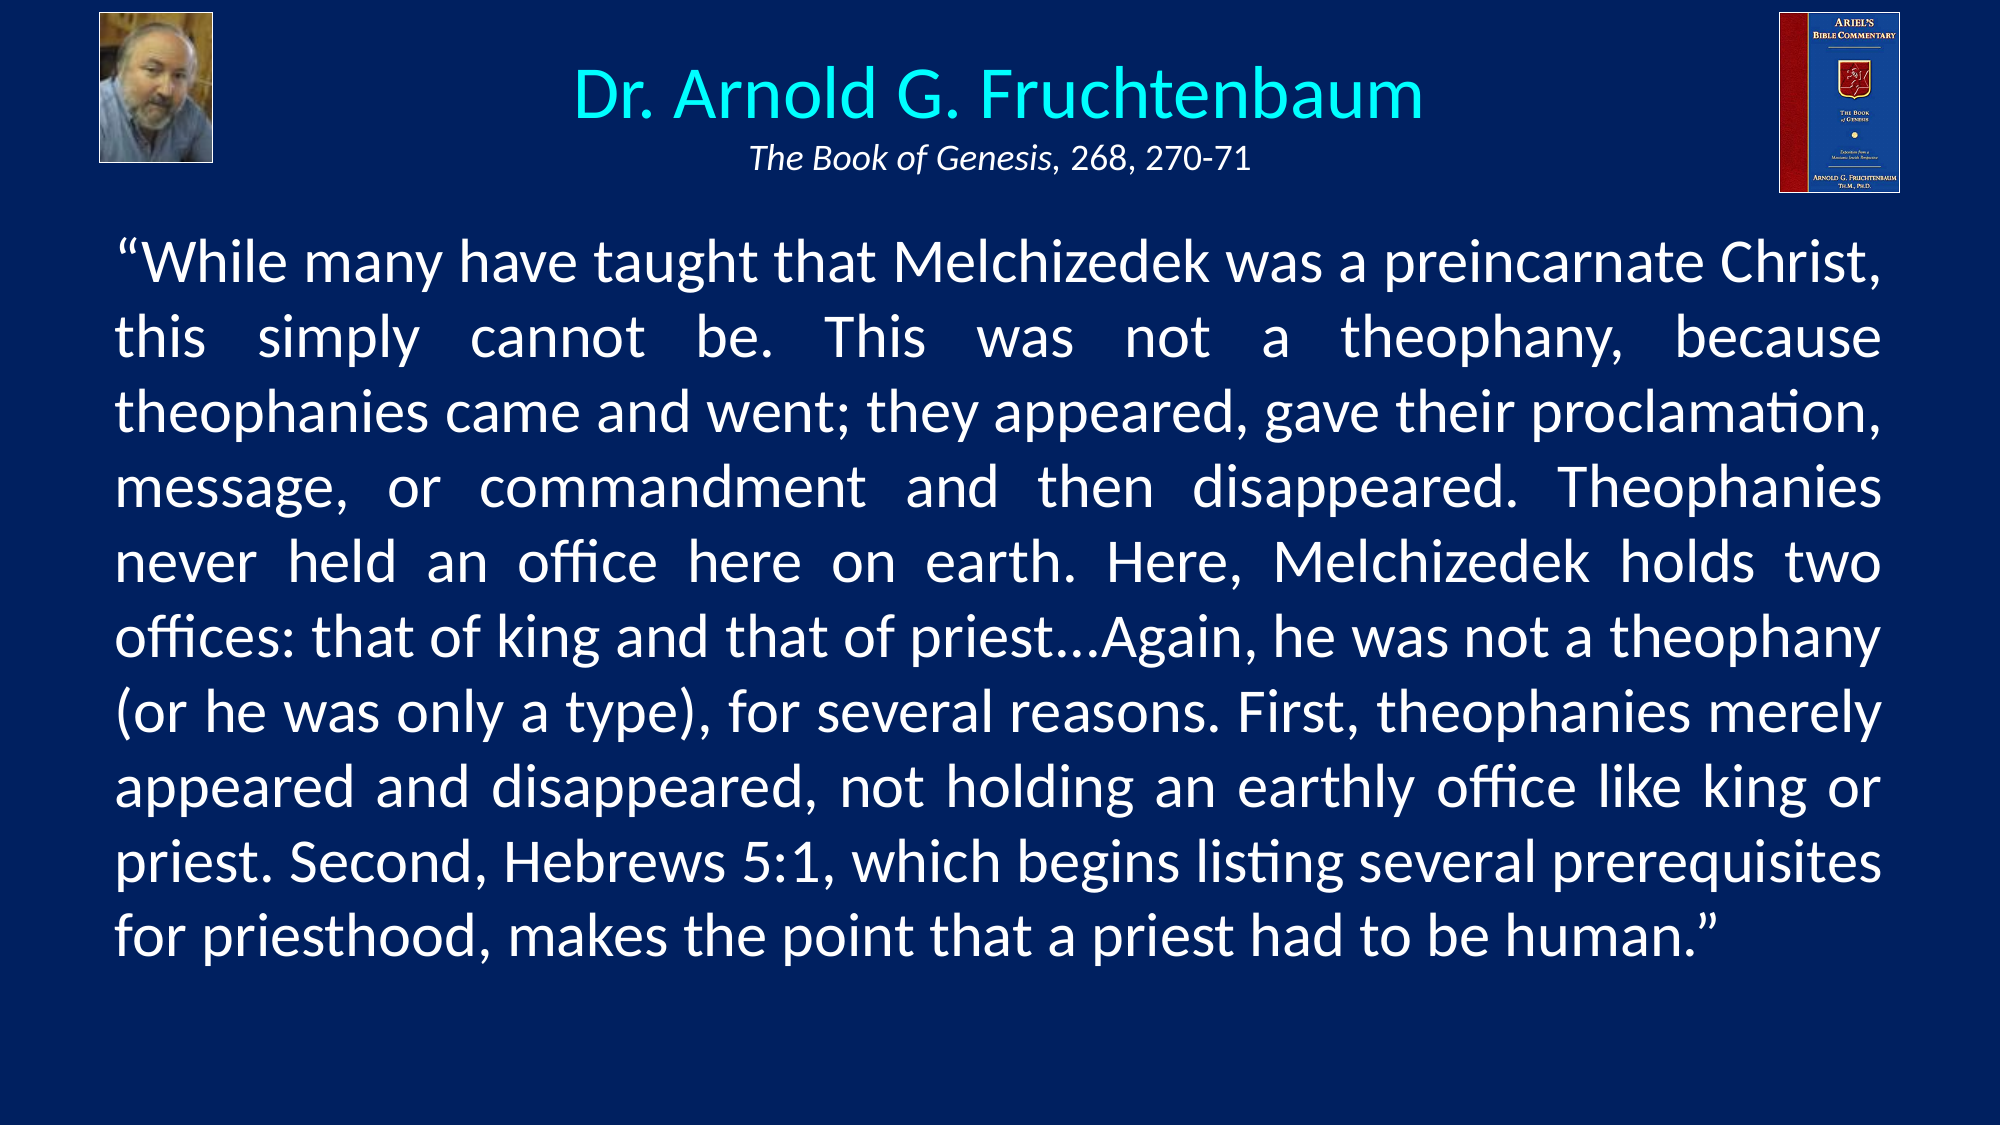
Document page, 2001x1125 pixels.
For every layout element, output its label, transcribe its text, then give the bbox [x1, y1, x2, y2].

text_box Dr. Arnold G. Fruchtenbaum The Book of Genesis, 268, 270-71 [554, 35, 1446, 186]
list “While many have taught that Melchizedek was a preincarnate Christ, this simply cannot be. This was not a theophany, because theophanies came and went; they appeared, gave their proclamation, message, or commandment and then disappeared. Theophanies never held an office here on earth. Here, Melchizedek holds two offices: that of king and that of priest...Again, he was not a theophany (or he was only a type), for several reasons. First, theophanies merely appeared and disappeared, not holding an earthly office like king or priest. Second, Hebrews 5:1, which begins listing several prerequisites for priesthood, makes the point that a priest had to be human.” [99, 212, 1901, 1001]
picture [99, 12, 213, 163]
picture [1779, 12, 1901, 193]
